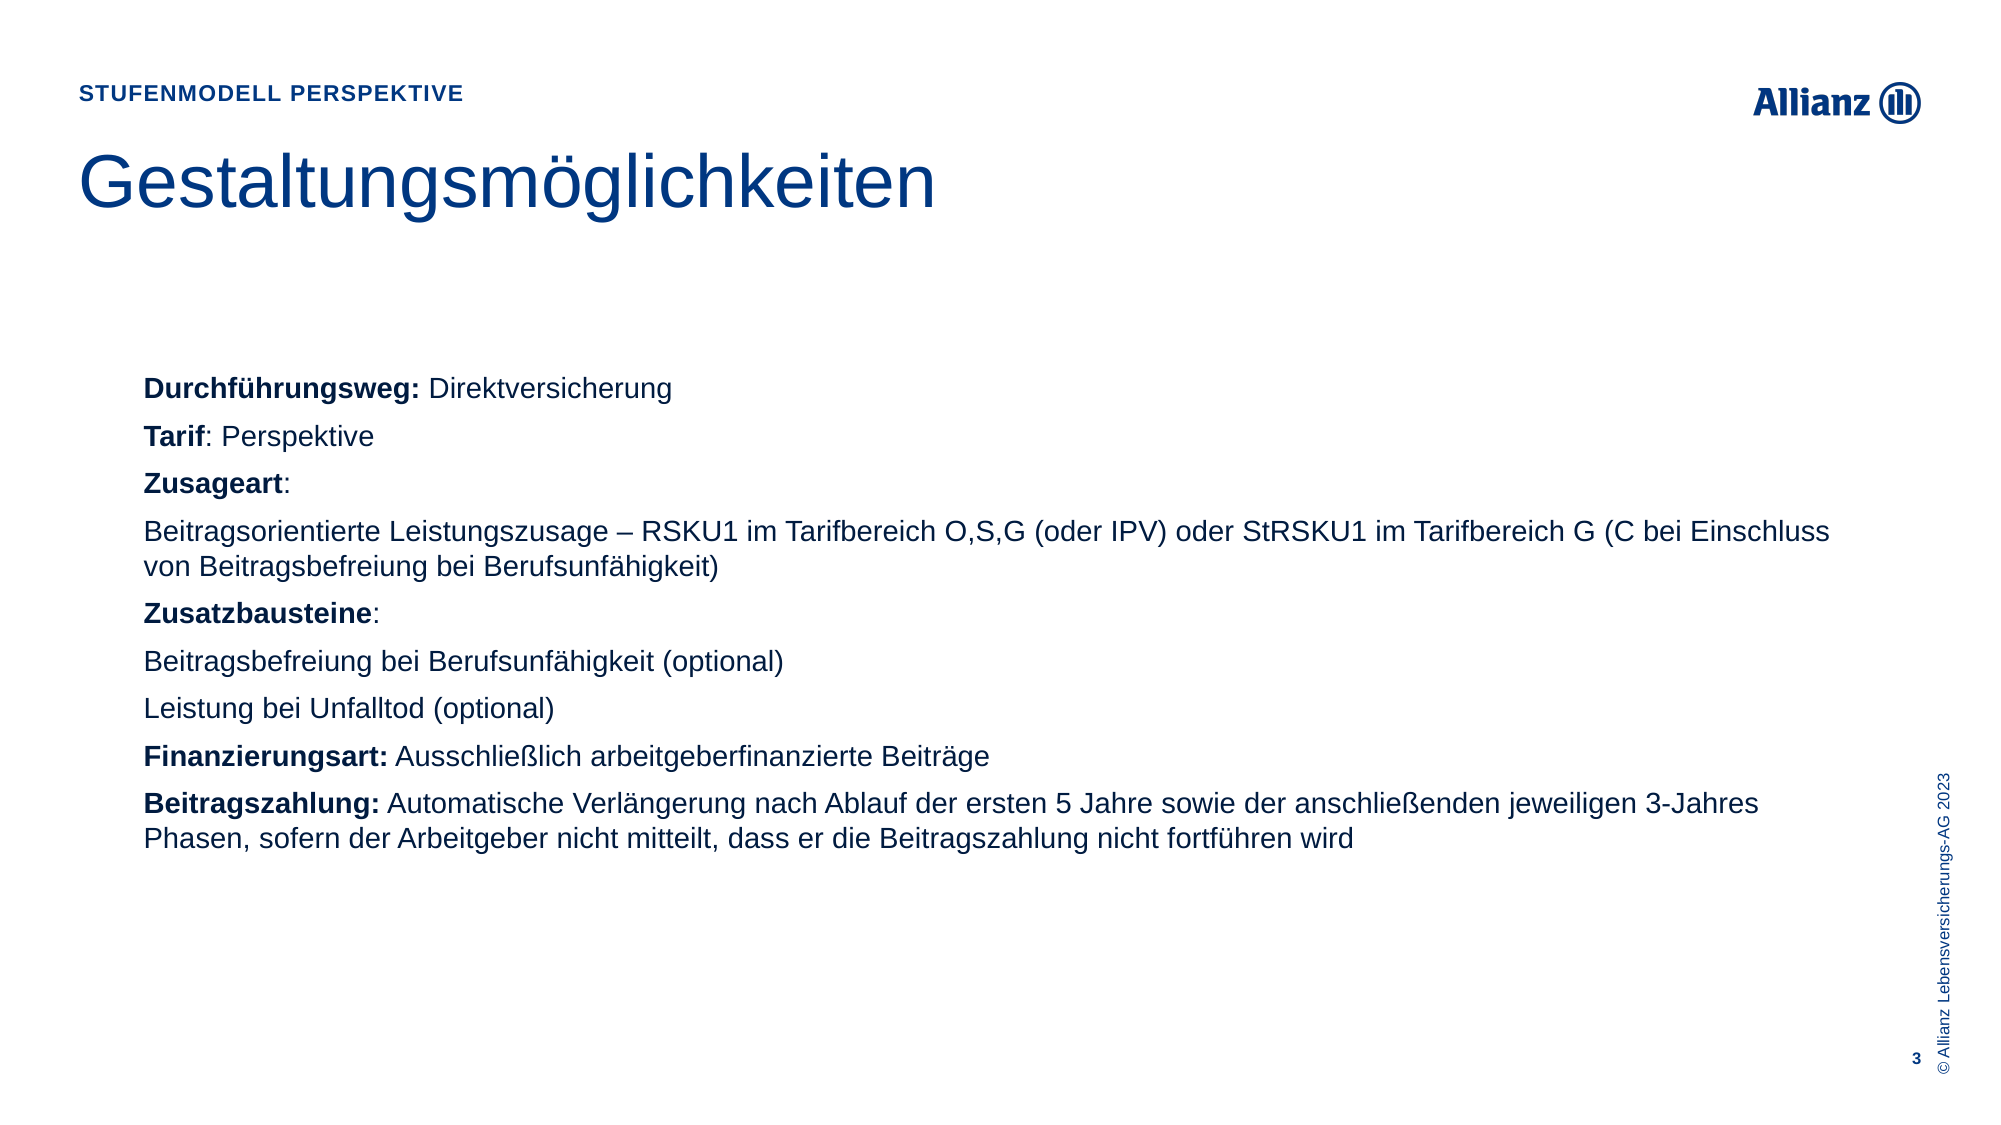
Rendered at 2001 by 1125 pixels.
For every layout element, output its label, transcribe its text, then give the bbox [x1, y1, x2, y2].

list Durchführungsweg: Direktversicherung Tarif: Perspektive Zusageart: Beitragsorientierte Leistungszusage – RSKU1 im Tarifbereich O,S,G (oder IPV) oder StRSKU1 im Tarifbereich G (C bei Einschluss von Beitragsbefreiung bei Berufsunfähigkeit) Zusatzbausteine: Beitragsbefreiung bei Berufsunfähigkeit (optional) Leistung bei Unfalltod (optional) Finanzierungsart: Ausschließlich arbeitgeberfinanzierte Beiträge Beitragszahlung: Automatische Verlängerung nach Ablauf der ersten 5 Jahre sowie der anschließenden jeweiligen 3-Jahres Phasen, sofern der Arbeitgeber nicht mitteilt, dass er die Beitragszahlung nicht fortführen wird [81, 322, 1878, 995]
slide_number 3 [1877, 1045, 1922, 1069]
list Stufenmodell perspektive [78, 78, 1609, 120]
title Gestaltungsmöglichkeiten [78, 143, 1609, 231]
text_box © Allianz Lebensversicherungs-AG 2023 [1925, 549, 1952, 1089]
picture [1753, 82, 1921, 124]
